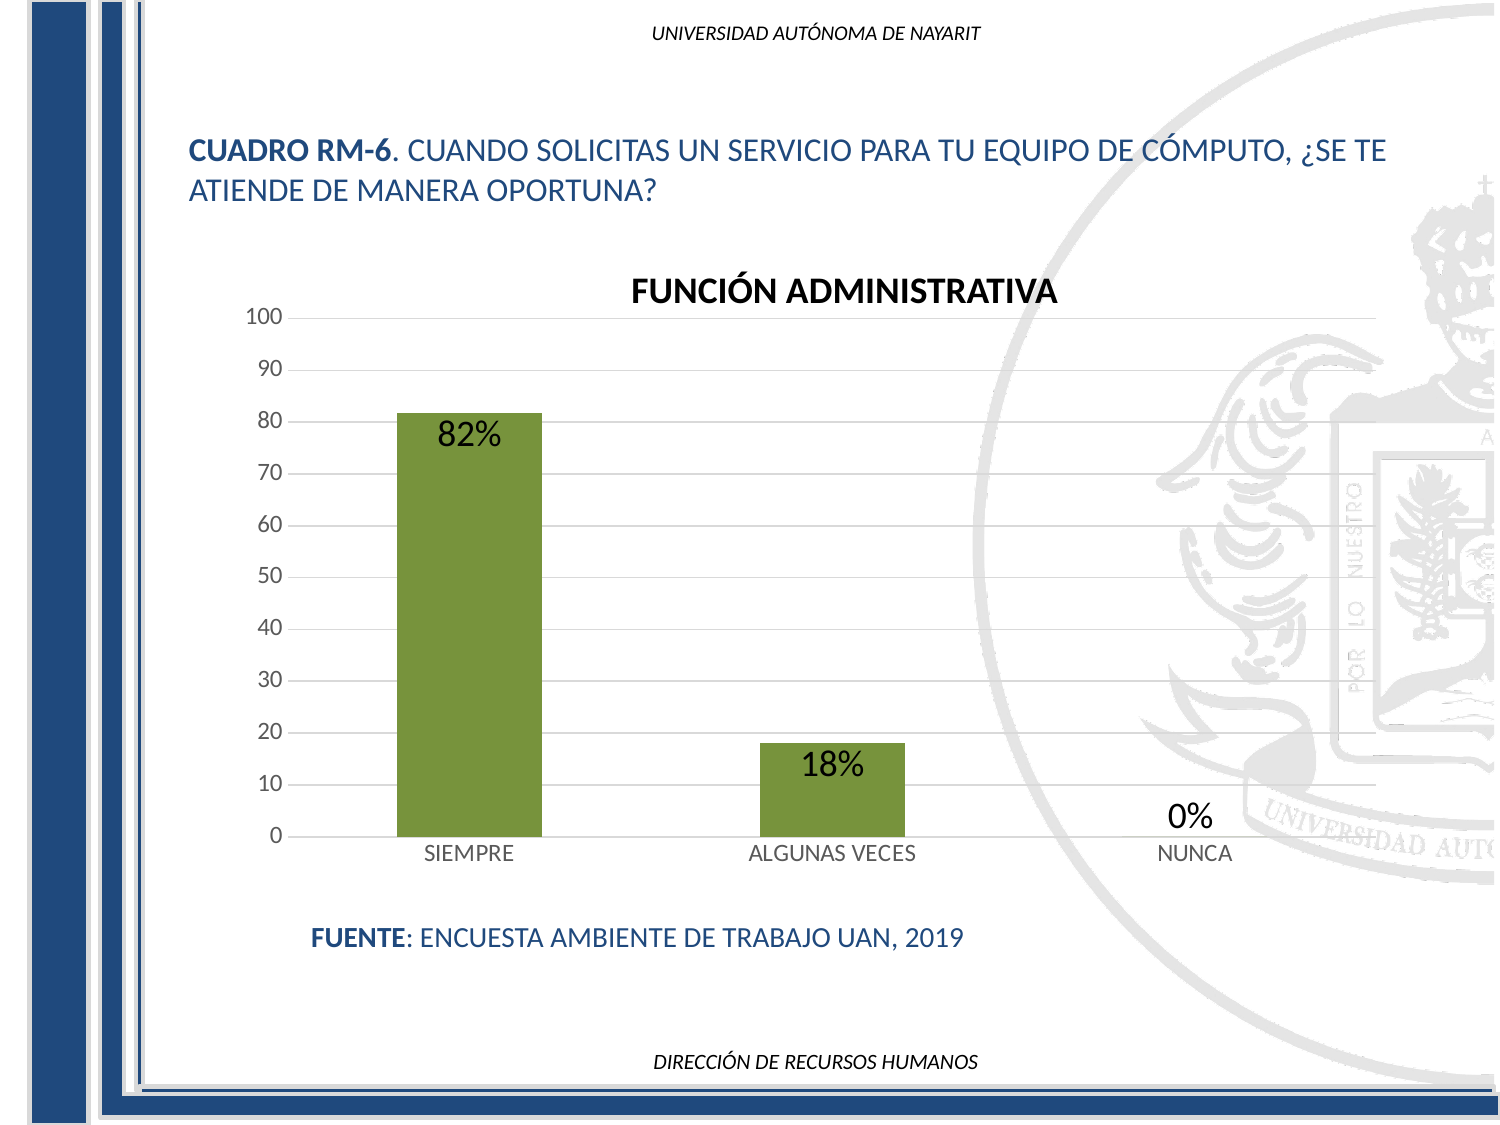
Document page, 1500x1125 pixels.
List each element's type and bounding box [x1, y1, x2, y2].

text_box [29, 0, 1500, 1125]
chart [220, 294, 1400, 880]
